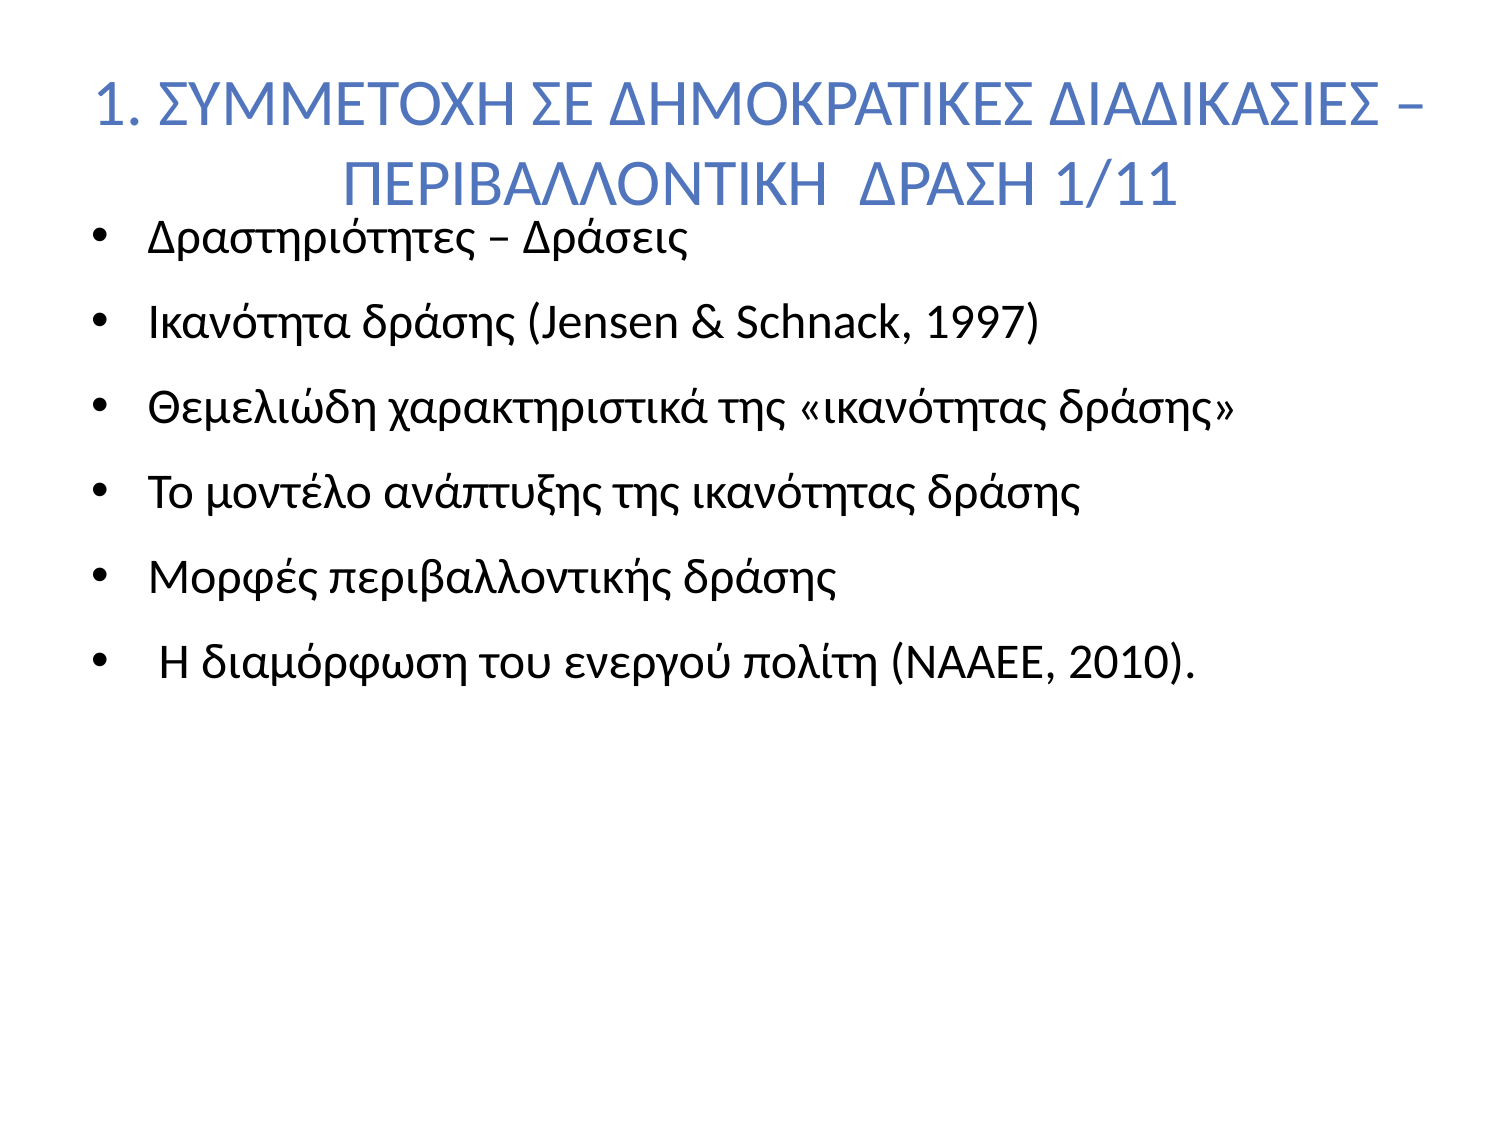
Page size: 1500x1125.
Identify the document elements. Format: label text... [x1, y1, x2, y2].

title 1. ΣΥΜΜΕΤΟΧΗ ΣΕ ΔΗΜΟΚΡΑΤΙΚΕΣ ΔΙΑΔΙΚΑΣΙΕΣ – ΠΕΡΙΒΑΛΛΟΝΤΙΚΗ ΔΡΑΣΗ 1/11 [75, 45, 1447, 233]
list Δραστηριότητες – Δράσεις Ικανότητα δράσης (Jensen & Schnack, 1997) Θεμελιώδη χαρακτηριστικά της «ικανότητας δράσης» Το μοντέλο ανάπτυξης της ικανότητας δράσης Μορφές περιβαλλοντικής δράσης Η διαμόρφωση του ενεργού πολίτη (NAAEE, 2010). [76, 196, 1427, 1047]
